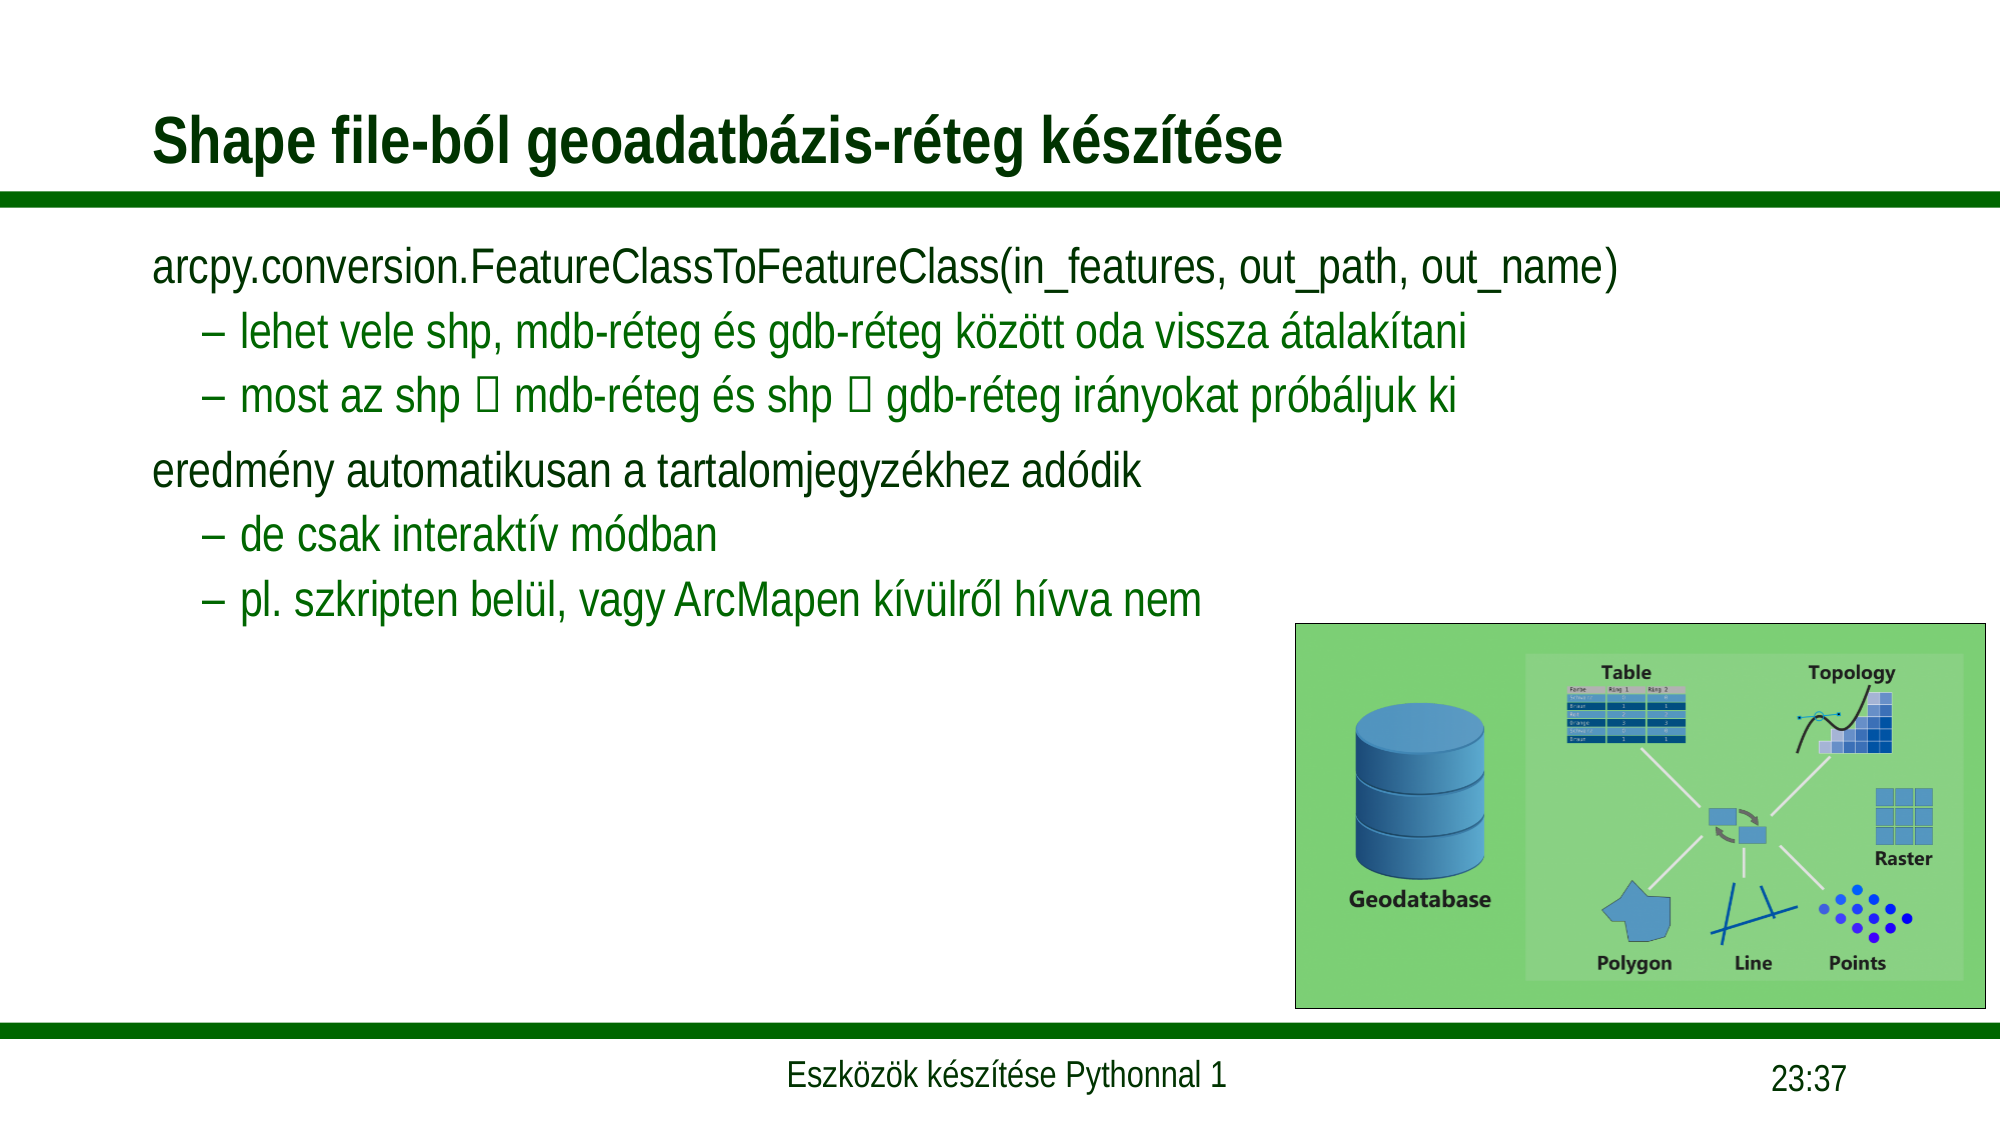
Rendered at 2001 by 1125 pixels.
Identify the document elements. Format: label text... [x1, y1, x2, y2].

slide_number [1390, 1046, 1863, 1106]
picture [1295, 623, 1986, 1009]
title Shape file-ból geoadatbázis-réteg készítése [137, 28, 1863, 186]
list arcpy.conversion.FeatureClassToFeatureClass(in_features, out_path, out_name) lehet vele shp, mdb-réteg és gdb-réteg között oda vissza átalakítani most az shp  mdb-réteg és shp  gdb-réteg irányokat próbáljuk ki eredmény automatikusan a tartalomjegyzékhez adódik de csak interaktív módban pl. szkripten belül, vagy ArcMapen kívülről hívva nem [137, 233, 1863, 1014]
